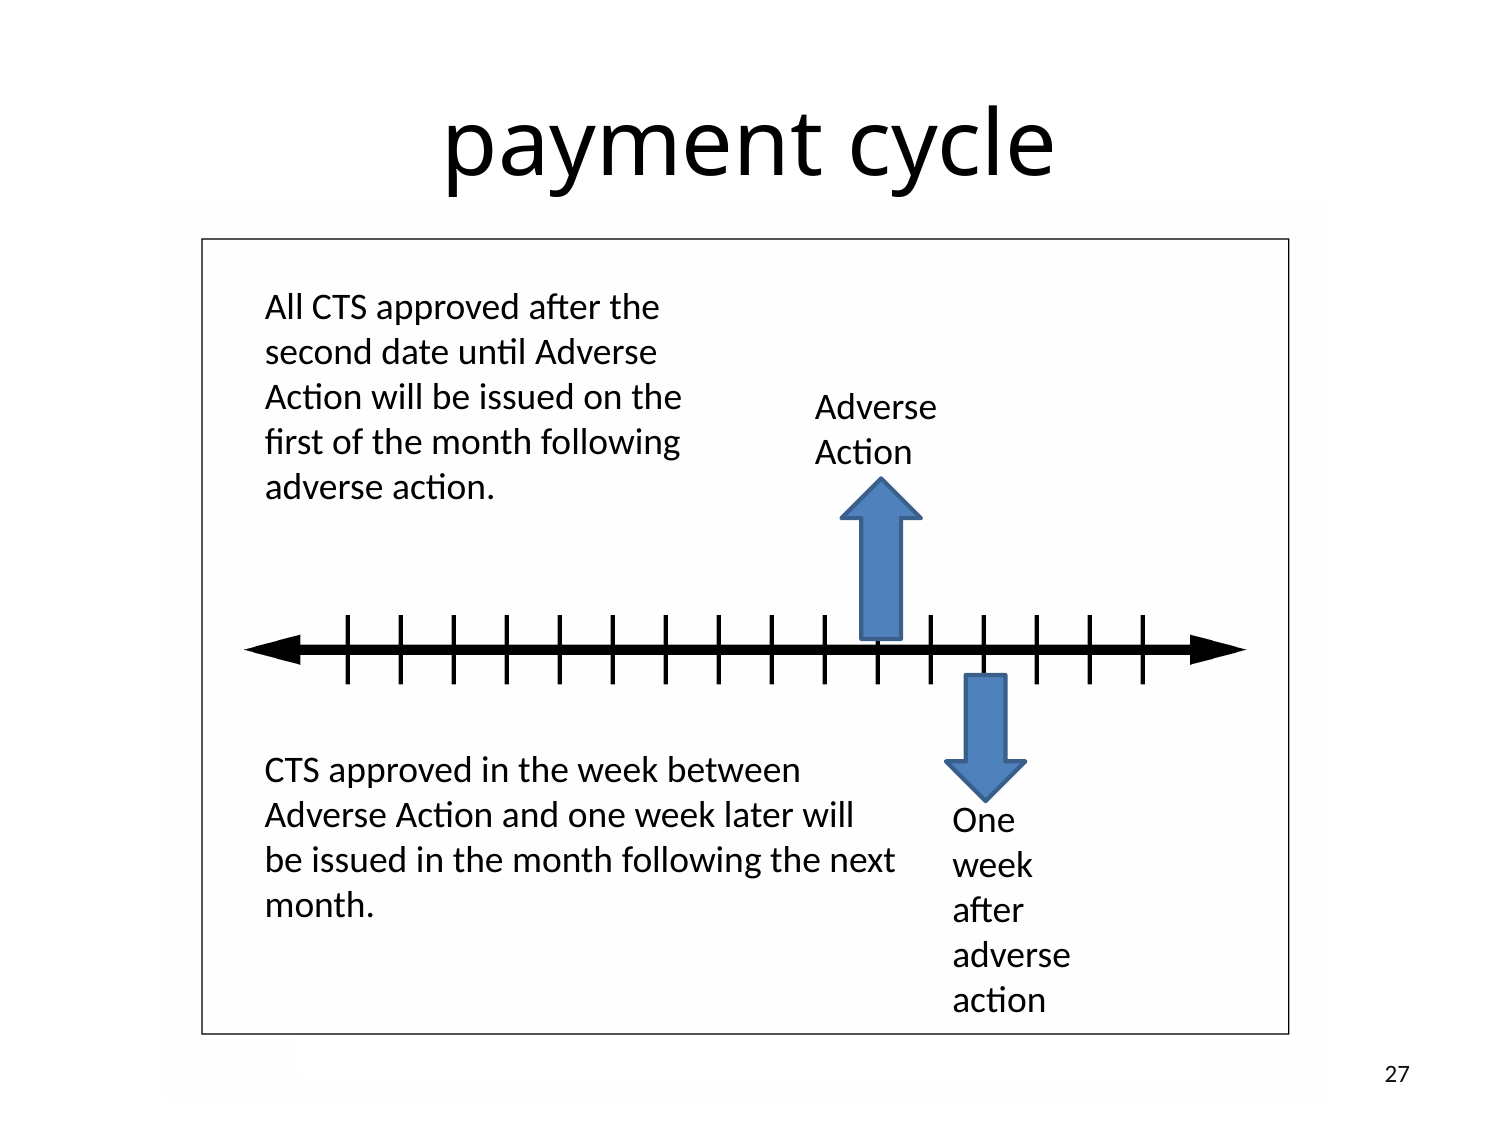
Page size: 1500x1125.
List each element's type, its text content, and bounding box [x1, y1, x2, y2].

slide_number 27 [1331, 1042, 1425, 1103]
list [162, 199, 1328, 1101]
title payment cycle [75, 45, 1425, 233]
